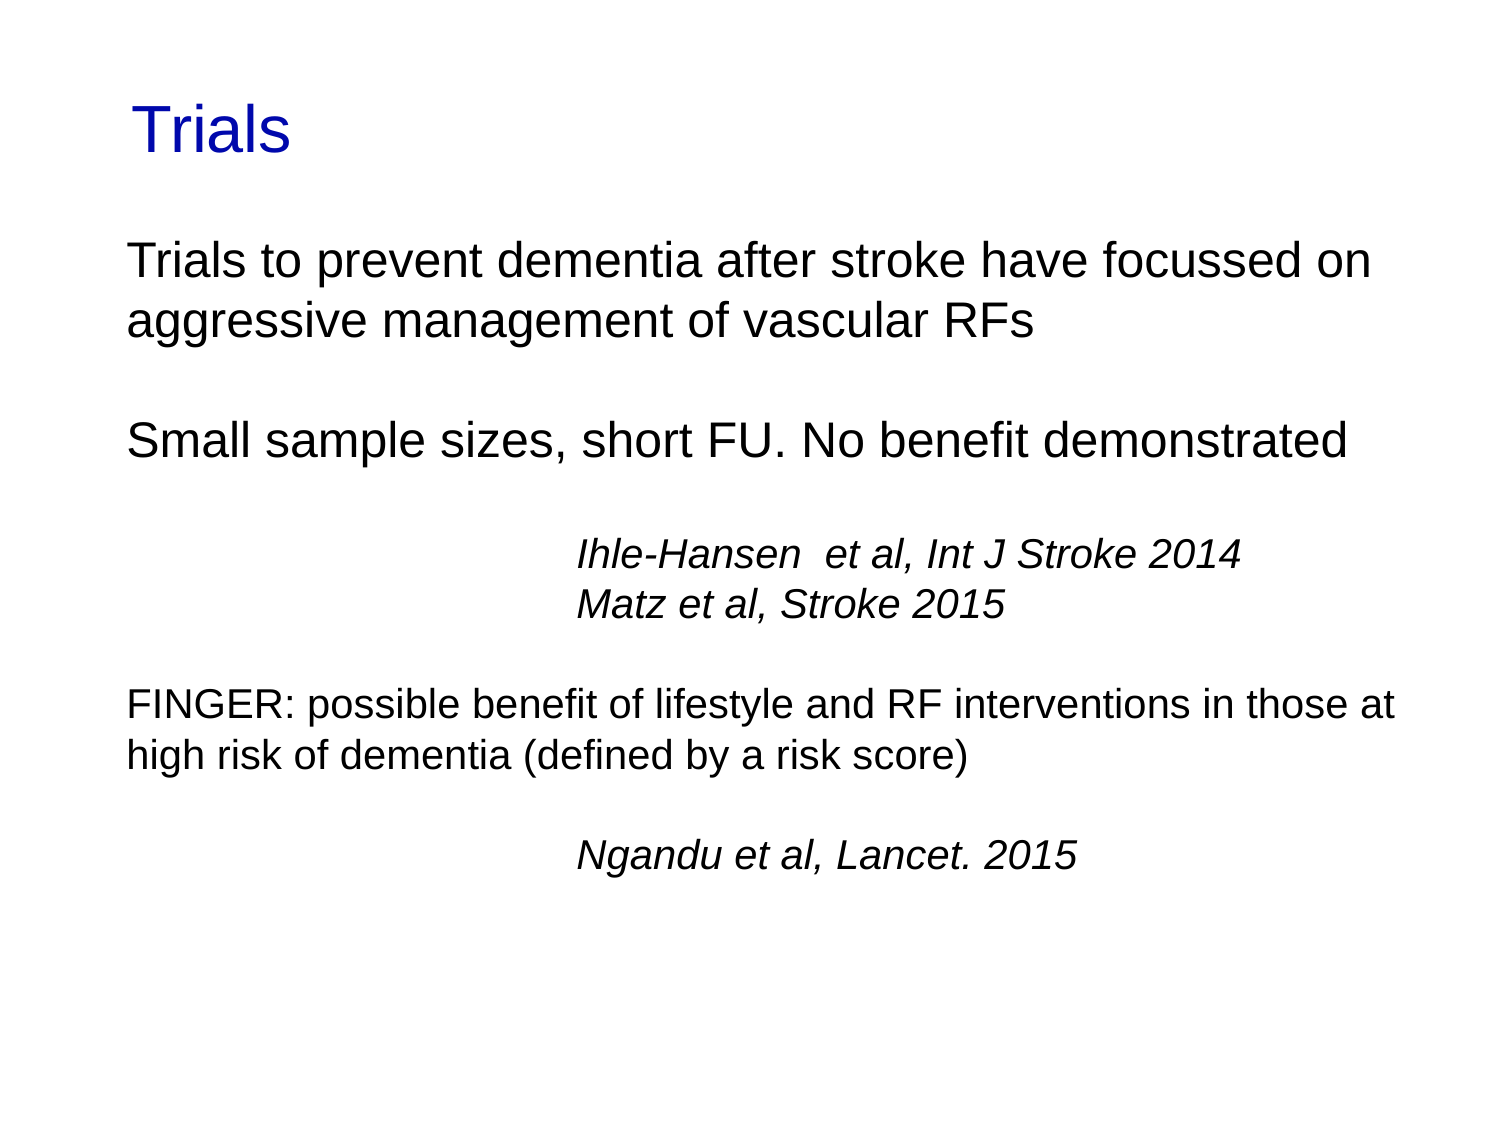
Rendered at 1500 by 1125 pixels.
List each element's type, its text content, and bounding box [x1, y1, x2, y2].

text_box Trials to prevent dementia after stroke have focussed on aggressive management of vascular RFs Small sample sizes, short FU. No benefit demonstrated Ihle-Hansen et al, Int J Stroke 2014 Matz et al, Stroke 2015 FINGER: possible benefit of lifestyle and RF interventions in those at high risk of dementia (defined by a risk score) Ngandu et al, Lancet. 2015 [111, 219, 1412, 885]
text_box Trials [116, 78, 308, 173]
